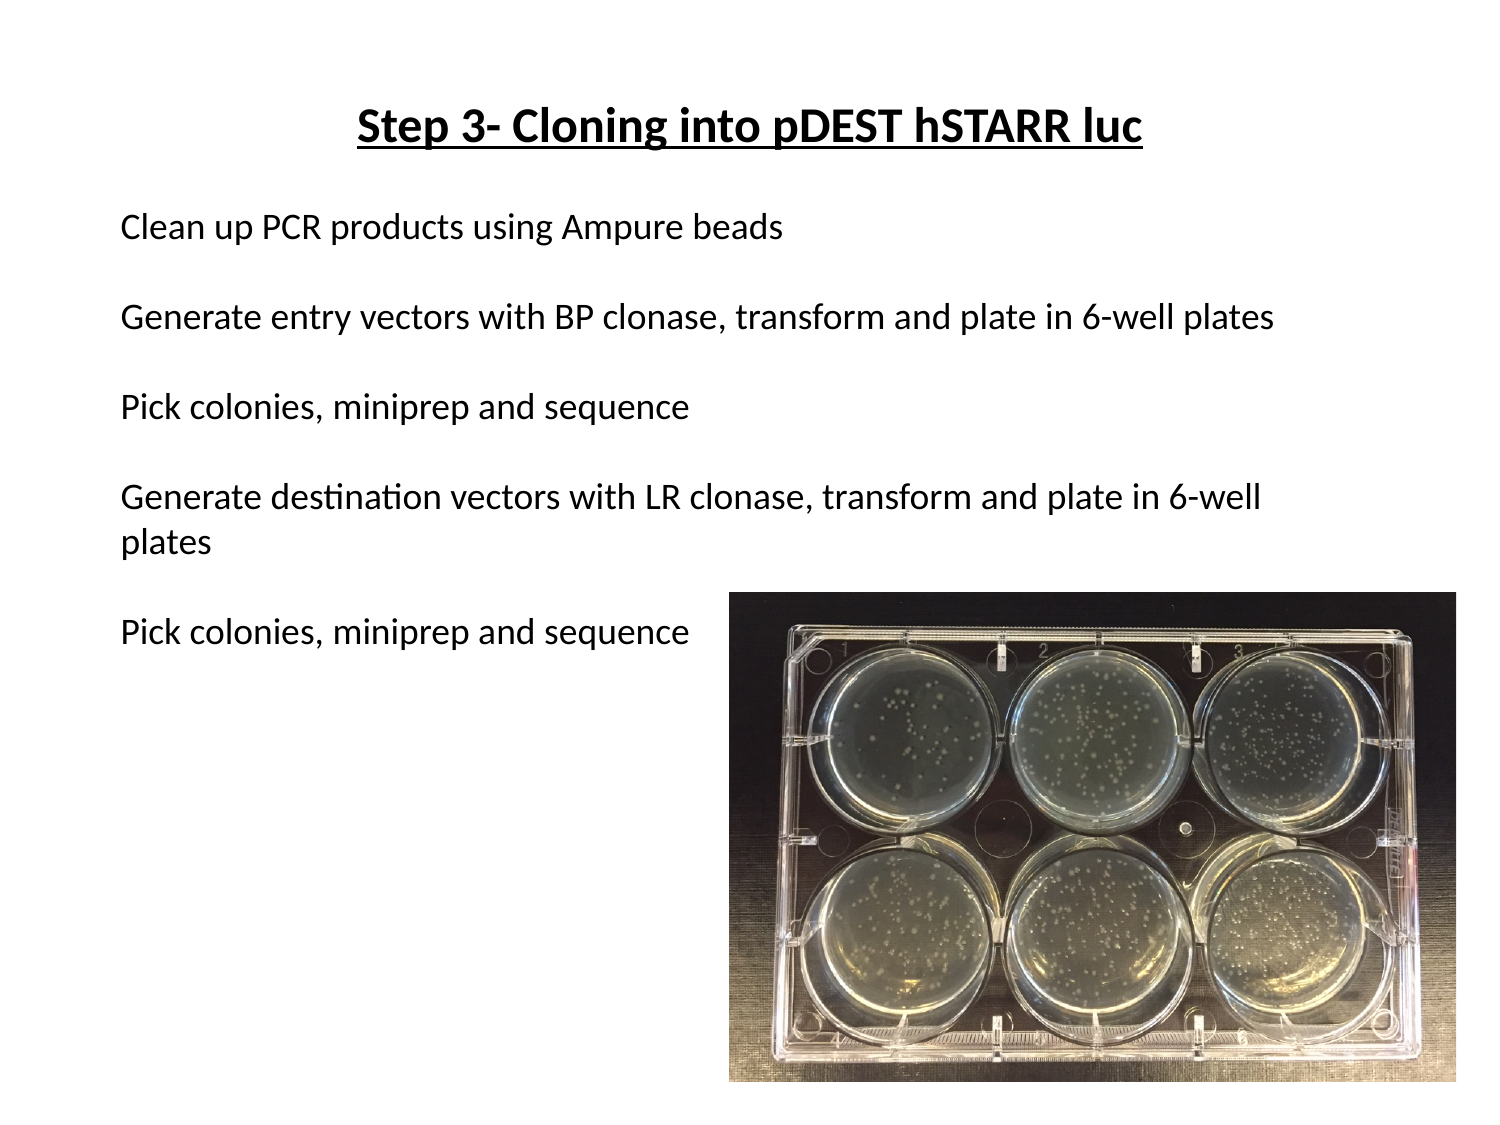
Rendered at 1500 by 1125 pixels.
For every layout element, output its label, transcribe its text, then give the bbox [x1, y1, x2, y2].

picture [729, 472, 1457, 1125]
text_box Step 3- Cloning into pDEST hSTARR luc [140, 85, 1360, 161]
text_box Clean up PCR products using Ampure beads Generate entry vectors with BP clonase, transform and plate in 6-well plates Pick colonies, miniprep and sequence Generate destination vectors with LR clonase, transform and plate in 6-well plates Pick colonies, miniprep and sequence [105, 194, 1360, 795]
